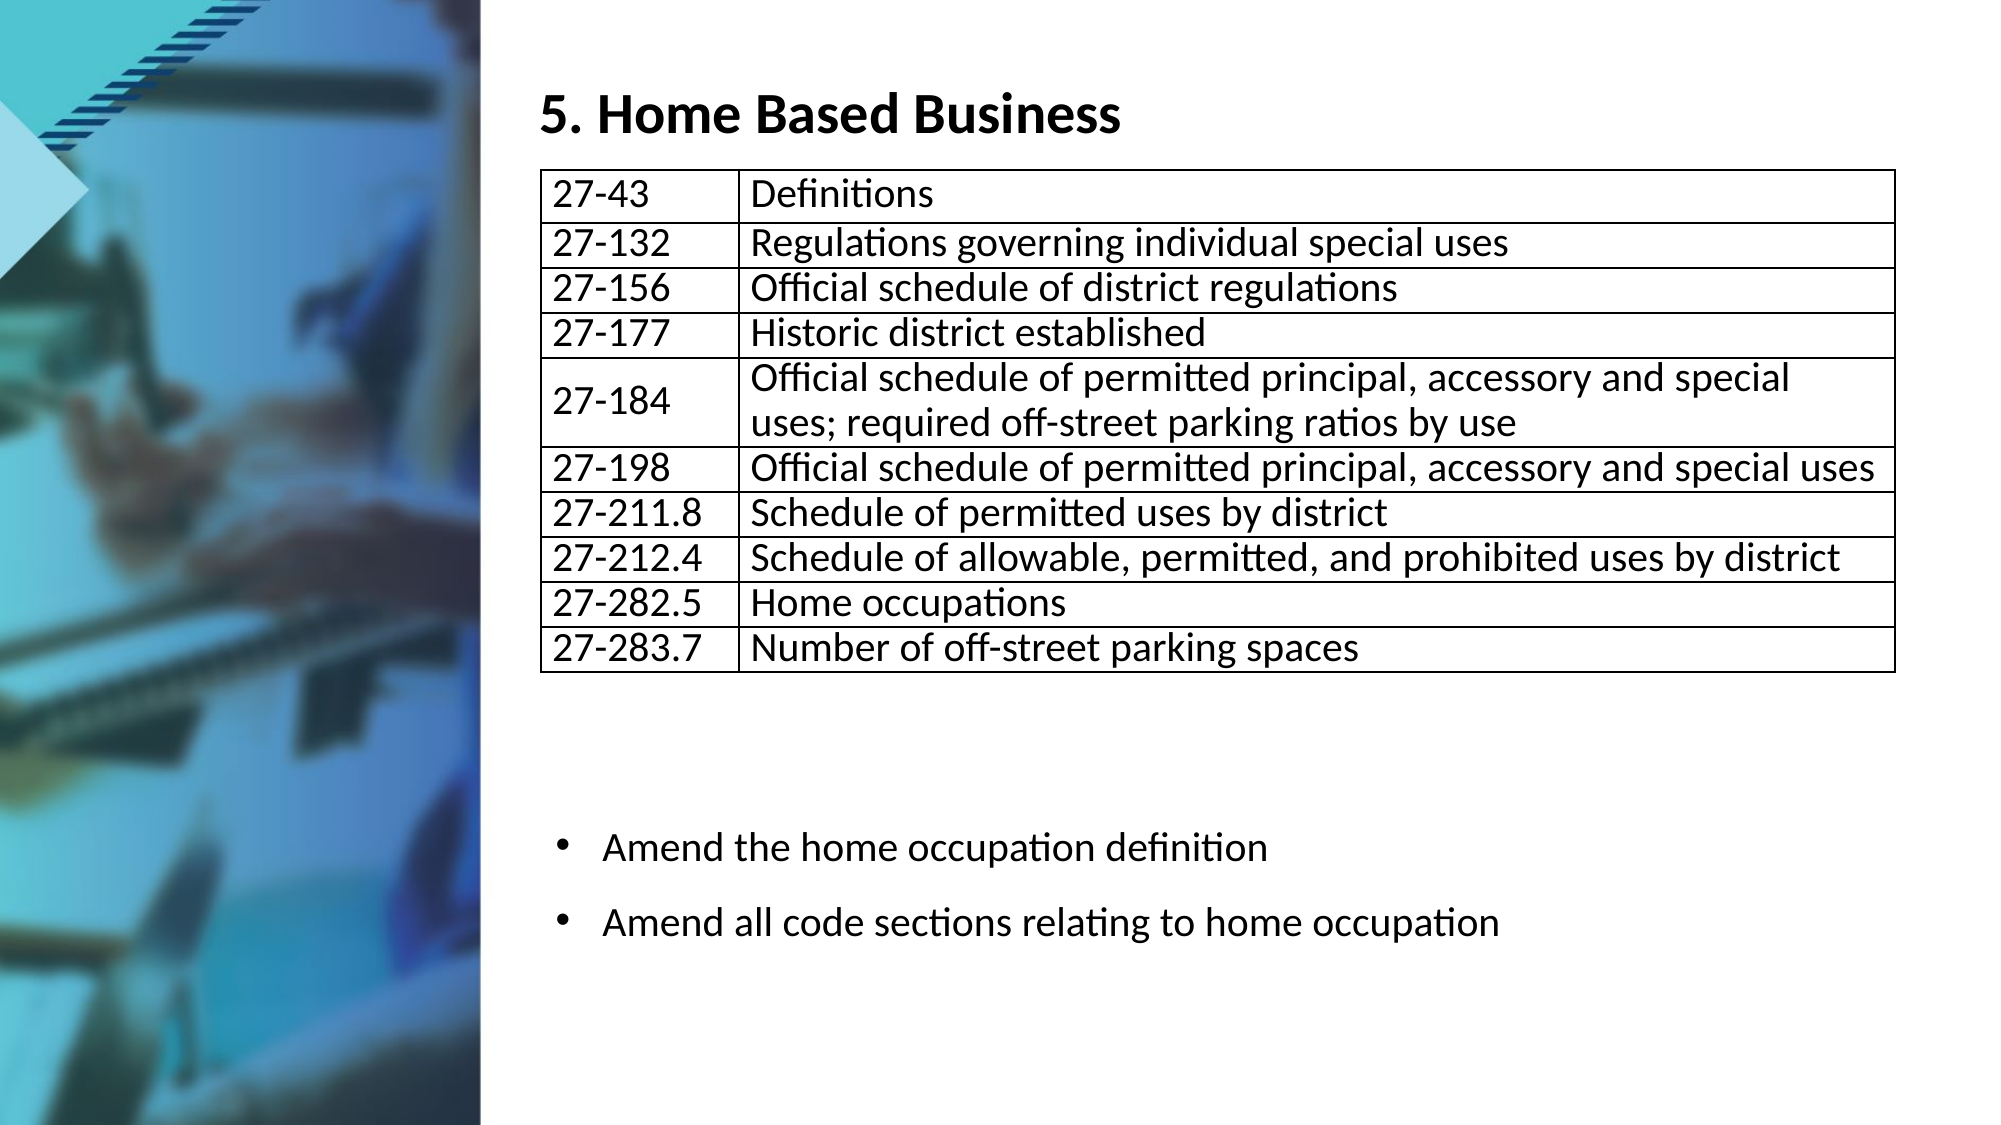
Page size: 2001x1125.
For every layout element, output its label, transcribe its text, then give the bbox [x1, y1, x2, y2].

table_cell Home occupations [740, 583, 1894, 626]
table_cell Regulations governing individual special uses [740, 224, 1894, 267]
table_cell Schedule of permitted uses by district [740, 493, 1894, 536]
table_cell 27-156 [542, 269, 738, 312]
table_header 27-43 [542, 171, 738, 222]
table_cell Official schedule of permitted principal, accessory and special uses [740, 448, 1894, 491]
table_cell Number of off-street parking spaces [740, 628, 1894, 671]
table_cell Official schedule of permitted principal, accessory and special uses; required off-street parking ratios by use [740, 359, 1894, 446]
table_cell 27-212.4 [542, 538, 738, 581]
table_header Definitions [740, 171, 1894, 222]
table_cell 27-198 [542, 448, 738, 491]
table_cell 27-282.5 [542, 583, 738, 626]
table_cell 27-184 [542, 359, 738, 446]
picture [0, 0, 2001, 1125]
table_cell 27-283.7 [542, 628, 738, 671]
table_cell Historic district established [740, 314, 1894, 357]
table_cell 27-132 [542, 224, 738, 267]
table_cell Official schedule of district regulations [740, 269, 1894, 312]
text_box Amend the home occupation definition Amend all code sections relating to home occupation [540, 812, 1896, 952]
table_cell Schedule of allowable, permitted, and prohibited uses by district [740, 538, 1894, 581]
table_cell 27-177 [542, 314, 738, 357]
title 5. Home Based Business [524, 59, 1863, 170]
table_cell 27-211.8 [542, 493, 738, 536]
